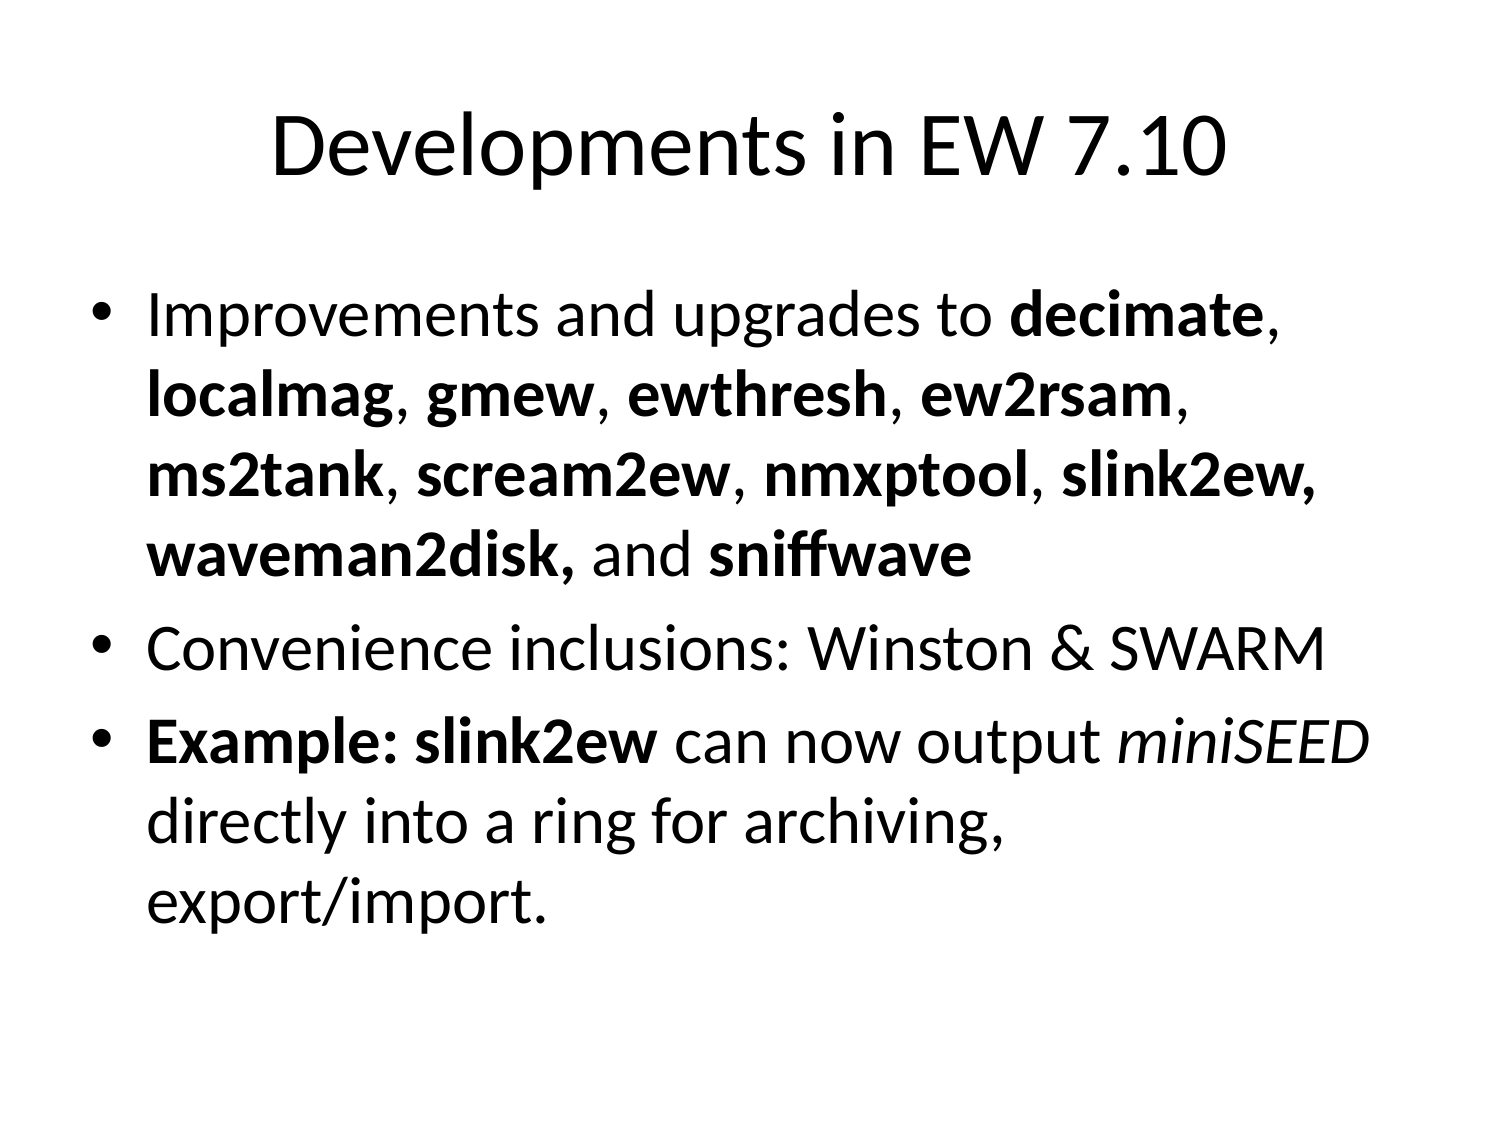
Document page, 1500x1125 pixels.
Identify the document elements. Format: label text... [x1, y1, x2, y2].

title Developments in EW 7.10 [75, 45, 1425, 233]
list Improvements and upgrades to decimate, localmag, gmew, ewthresh, ew2rsam, ms2tank, scream2ew, nmxptool, slink2ew, waveman2disk, and sniffwave Convenience inclusions: Winston & SWARM Example: slink2ew can now output miniSEED directly into a ring for archiving, export/import. [75, 262, 1425, 1005]
